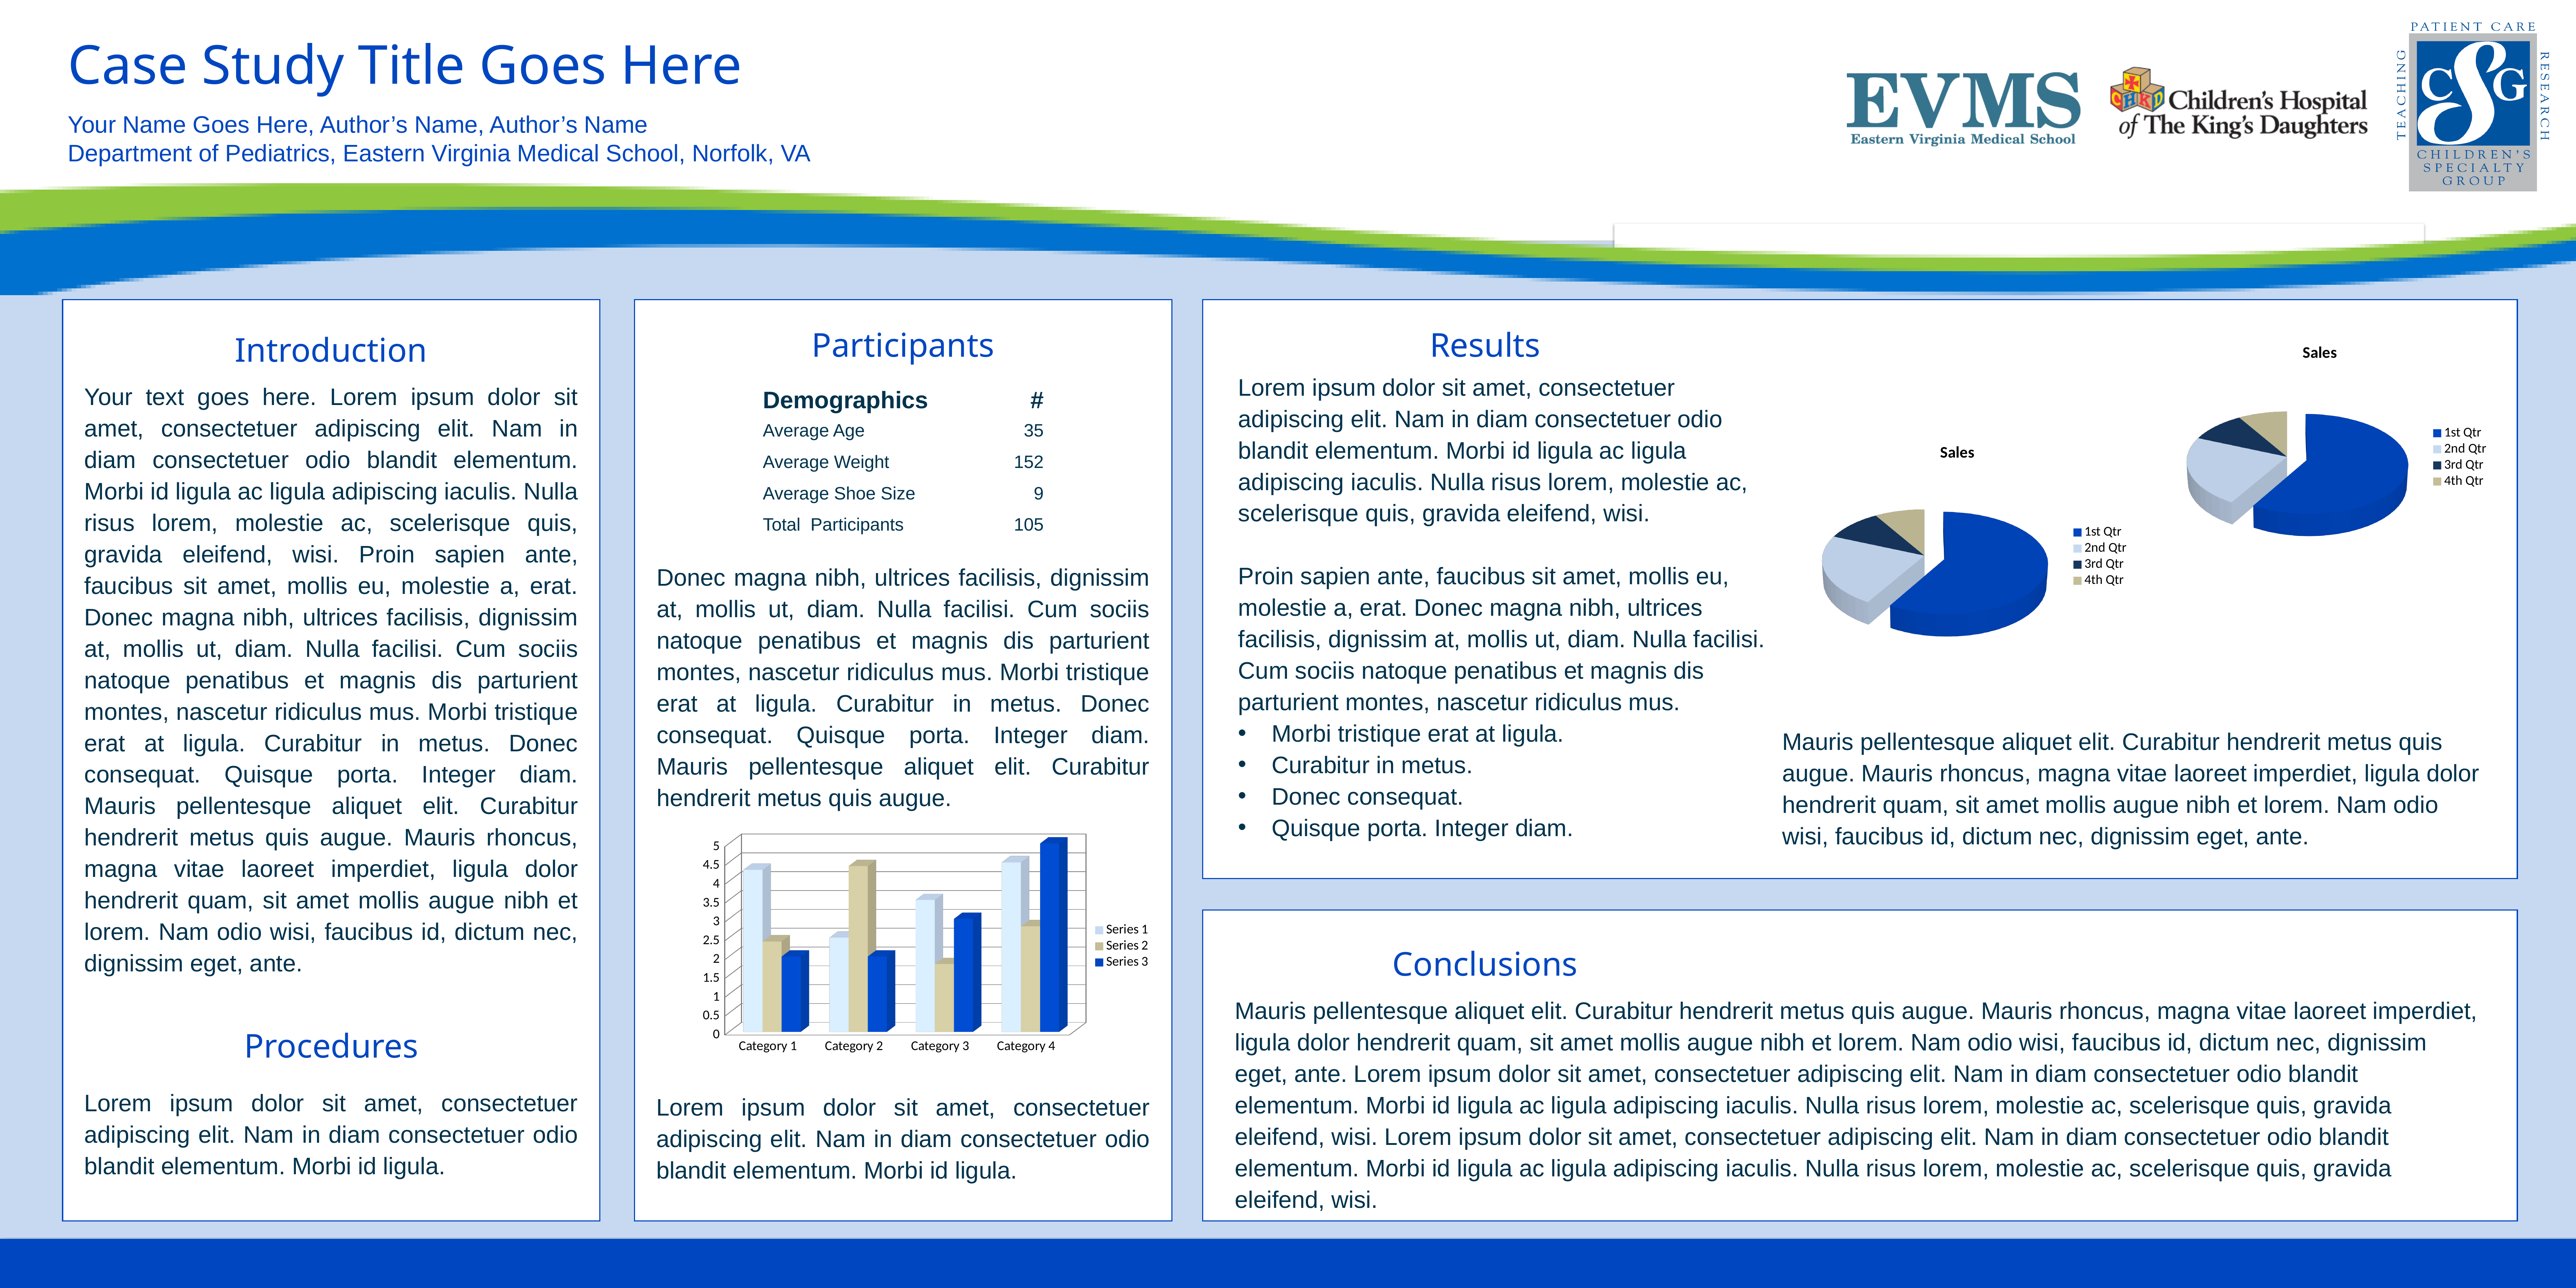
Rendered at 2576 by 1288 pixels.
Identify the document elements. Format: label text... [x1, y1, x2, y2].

table_cell Total Participants [747, 512, 953, 543]
text_box Donec magna nibh, ultrices facilisis, dignissim at, mollis ut, diam. Nulla facilisi. Cum sociis natoque penatibus et magnis dis parturient montes, nascetur ridiculus mus. Morbi tristique erat at ligula. Curabitur in metus. Donec consequat. Quisque porta. Integer diam. Mauris pellentesque aliquet elit. Curabitur hendrerit metus quis augue. [651, 556, 1155, 814]
text_box Lorem ipsum dolor sit amet, consectetuer adipiscing elit. Nam in diam consectetuer odio blandit elementum. Morbi id ligula. [651, 1086, 1156, 1186]
text_box Lorem ipsum dolor sit amet, consectetuer adipiscing elit. Nam in diam consectetuer odio blandit elementum. Morbi id ligula. [79, 1082, 584, 1182]
chart [649, 826, 1157, 1067]
text_box [1202, 909, 2518, 1221]
picture [2111, 67, 2367, 139]
table_cell 105 [953, 512, 1060, 543]
text_box Results [1233, 317, 1738, 366]
text_box [62, 299, 601, 1222]
text_box Procedures [79, 1018, 584, 1067]
text_box Conclusions [1233, 936, 1738, 985]
table_cell 35 [953, 418, 1060, 449]
text_box Participants [651, 317, 1156, 366]
text_box [0, 299, 2576, 1237]
text_box Case Study Title Goes Here Your Name Goes Here, Author’s Name, Author’s Name Department of Pediatrics, Eastern Virginia Medical School, Norfolk, VA [62, 28, 1216, 169]
table_cell 9 [953, 481, 1060, 512]
text_box [1202, 299, 2518, 879]
picture [0, 22, 2576, 296]
text_box Mauris pellentesque aliquet elit. Curabitur hendrerit metus quis augue. Mauris rhoncus, magna vitae laoreet imperdiet, ligula dolor hendrerit quam, sit amet mollis augue nibh et lorem. Nam odio wisi, faucibus id, dictum nec, dignissim eget, ante. [1777, 721, 2494, 852]
text_box Lorem ipsum dolor sit amet, consectetuer adipiscing elit. Nam in diam consectetuer odio blandit elementum. Morbi id ligula ac ligula adipiscing iaculis. Nulla risus lorem, molestie ac, scelerisque quis, gravida eleifend, wisi. Proin sapien ante, faucibus sit amet, mollis eu, molestie a, erat. Donec magna nibh, ultrices facilisis, dignissim at, mollis ut, diam. Nulla facilisi. Cum sociis natoque penatibus et magnis dis parturient montes, nascetur ridiculus mus. Morbi tristique erat at ligula. Curabitur in metus. Donec consequat. Quisque porta. Integer diam. [1233, 366, 1776, 844]
table_header Demographics [747, 384, 953, 418]
text_box Mauris pellentesque aliquet elit. Curabitur hendrerit metus quis augue. Mauris rhoncus, magna vitae laoreet imperdiet, ligula dolor hendrerit quam, sit amet mollis augue nibh et lorem. Nam odio wisi, faucibus id, dictum nec, dignissim eget, ante. Lorem ipsum dolor sit amet, consectetuer adipiscing elit. Nam in diam consectetuer odio blandit elementum. Morbi id ligula ac ligula adipiscing iaculis. Nulla risus lorem, molestie ac, scelerisque quis, gravida eleifend, wisi. Lorem ipsum dolor sit amet, consectetuer adipiscing elit. Nam in diam consectetuer odio blandit elementum. Morbi id ligula ac ligula adipiscing iaculis. Nulla risus lorem, molestie ac, scelerisque quis, gravida eleifend, wisi. [1229, 990, 2490, 1215]
table_cell Average Weight [747, 449, 953, 481]
table_cell 152 [953, 449, 1060, 481]
text_box Your text goes here. Lorem ipsum dolor sit amet, consectetuer adipiscing elit. Nam in diam consectetuer odio blandit elementum. Morbi id ligula ac ligula adipiscing iaculis. Nulla risus lorem, molestie ac, scelerisque quis, gravida eleifend, wisi. Proin sapien ante, faucibus sit amet, mollis eu, molestie a, erat. Donec magna nibh, ultrices facilisis, dignissim at, mollis ut, diam. Nulla facilisi. Cum sociis natoque penatibus et magnis dis parturient montes, nascetur ridiculus mus. Morbi tristique erat at ligula. Curabitur in metus. Donec consequat. Quisque porta. Integer diam. Mauris pellentesque aliquet elit. Curabitur hendrerit metus quis augue. Mauris rhoncus, magna vitae laoreet imperdiet, ligula dolor hendrerit quam, sit amet mollis augue nibh et lorem. Nam odio wisi, faucibus id, dictum nec, dignissim eget, ante. [79, 376, 584, 979]
picture [1847, 72, 2080, 146]
table_cell Average Age [747, 418, 953, 449]
chart [2145, 333, 2495, 582]
text_box [0, 1239, 2576, 1288]
table_cell Average Shoe Size [747, 481, 953, 512]
chart [1779, 433, 2136, 680]
text_box [634, 299, 1173, 1222]
table_header # [953, 384, 1060, 418]
text_box Introduction [79, 322, 584, 371]
